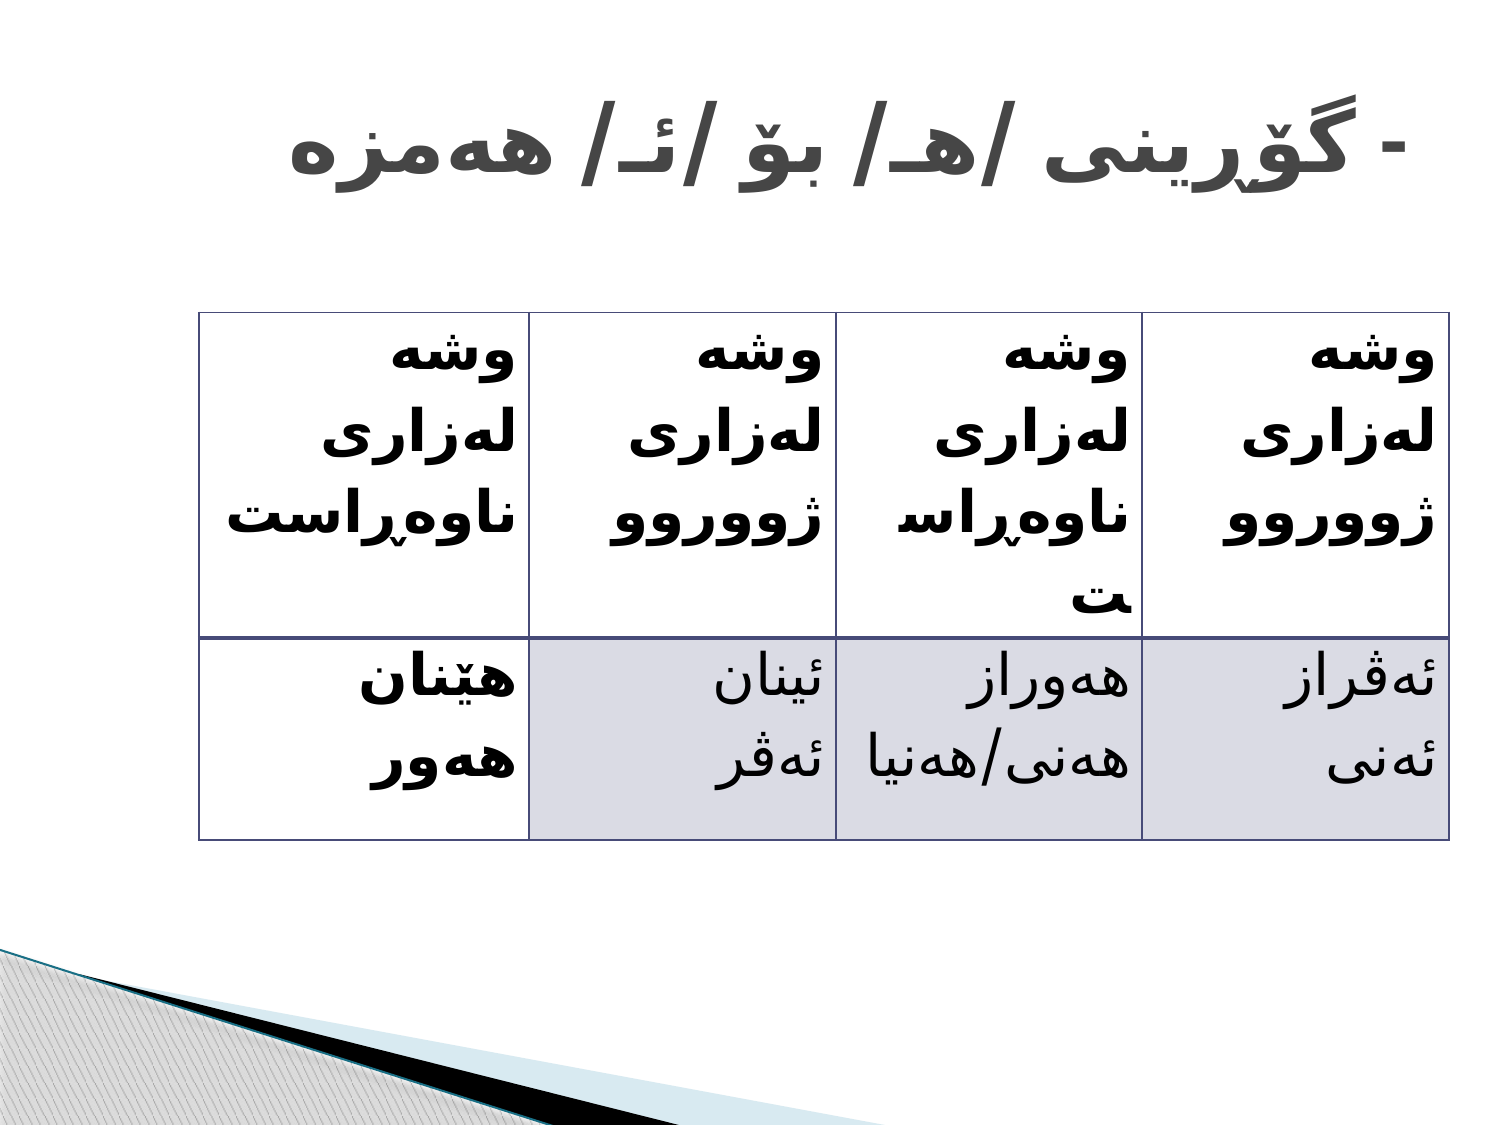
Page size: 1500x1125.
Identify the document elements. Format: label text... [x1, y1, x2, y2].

table_cell ئینان ئه‌ڤر [530, 640, 835, 839]
title - گۆڕینی /هـ/ بۆ /ئـ/ هه‌مزه‌ [75, 45, 1425, 233]
table_cell هێنان هه‌ور [200, 640, 528, 839]
table_header وشه‌ له‌زاری ناوه‌ڕاست [837, 313, 1141, 636]
table_cell ئه‌ڤراز ئه‌نی [1143, 640, 1448, 839]
table_header وشه‌ له‌زاری ناوه‌ڕاست [200, 313, 528, 636]
table_header وشه‌ له‌زاری ژووروو [530, 313, 835, 636]
table_cell هه‌وراز هه‌نی/هه‌نیا [837, 640, 1141, 839]
table_header وشه‌ له‌زاری ژووروو [1143, 313, 1448, 636]
